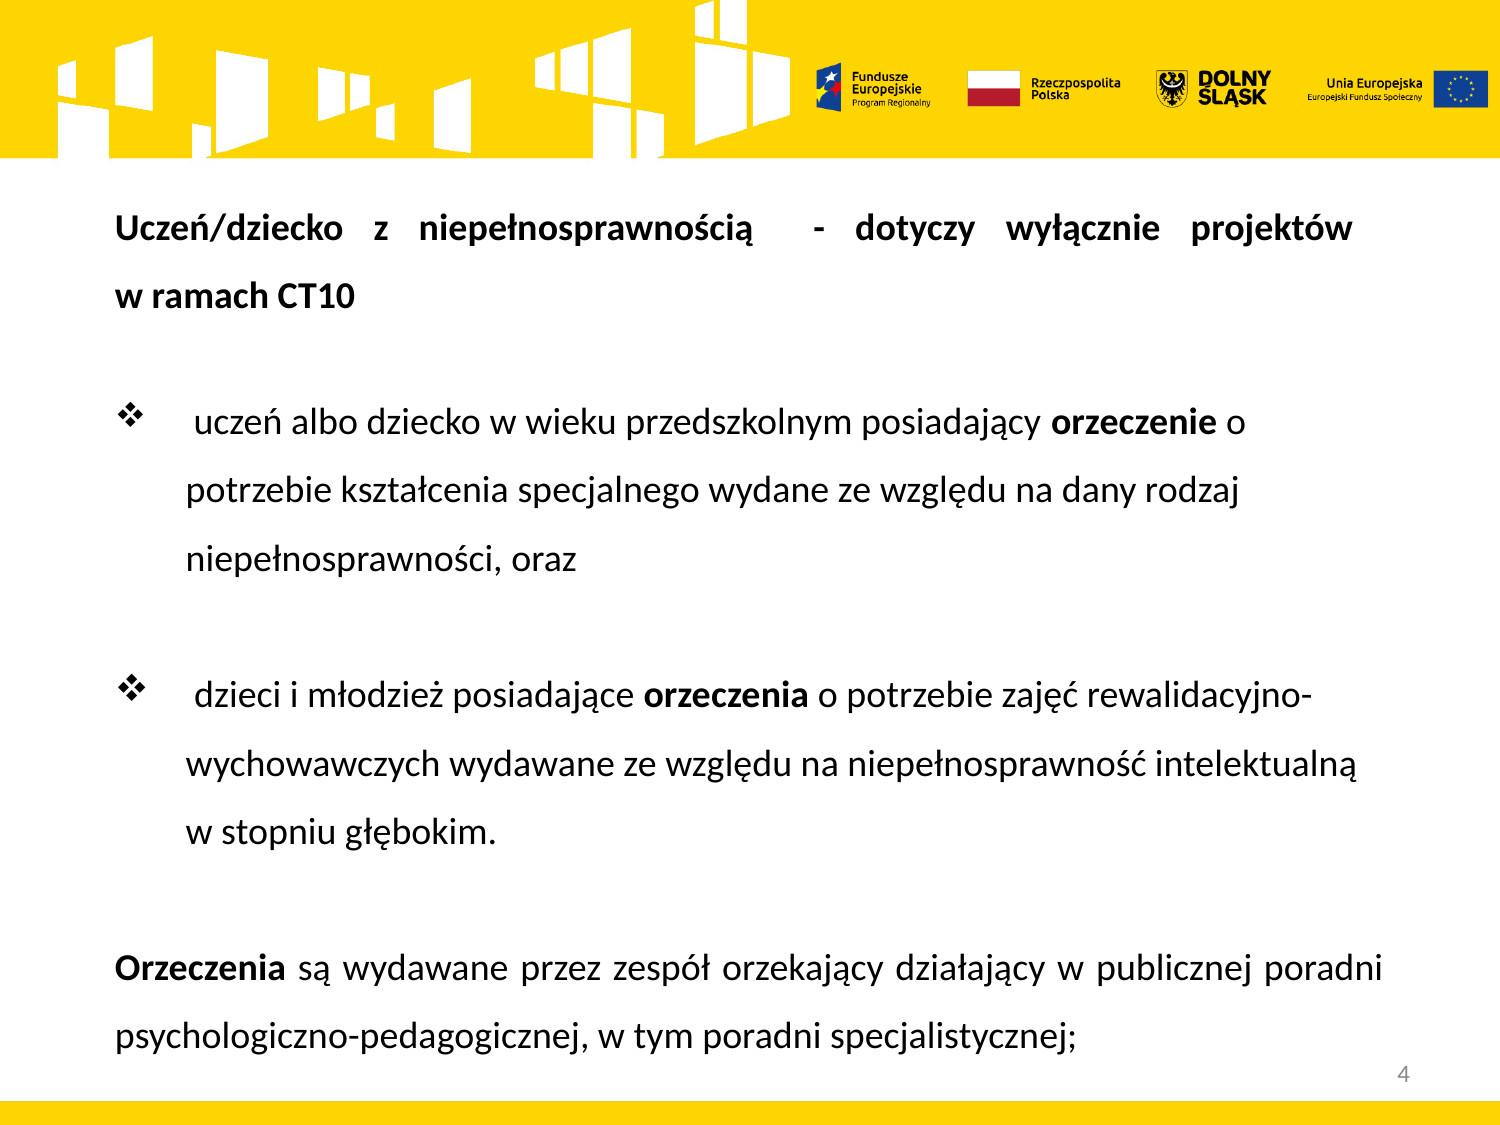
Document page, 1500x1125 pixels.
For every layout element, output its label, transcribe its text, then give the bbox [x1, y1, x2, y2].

slide_number 4 [1074, 1042, 1425, 1103]
text_box Uczeń/dziecko z niepełnosprawnością - dotyczy wyłącznie projektów w ramach CT10 uczeń albo dziecko w wieku przedszkolnym posiadający orzeczenie o potrzebie kształcenia specjalnego wydane ze względu na dany rodzaj niepełnosprawności, oraz dzieci i młodzież posiadające orzeczenia o potrzebie zajęć rewalidacyjno-wychowawczych wydawane ze względu na niepełnosprawność intelektualną w stopniu głębokim. Orzeczenia są wydawane przez zespół orzekający działający w publicznej poradni psychologiczno-pedagogicznej, w tym poradni specjalistycznej; [100, 172, 1400, 1071]
picture [0, 0, 1500, 1125]
